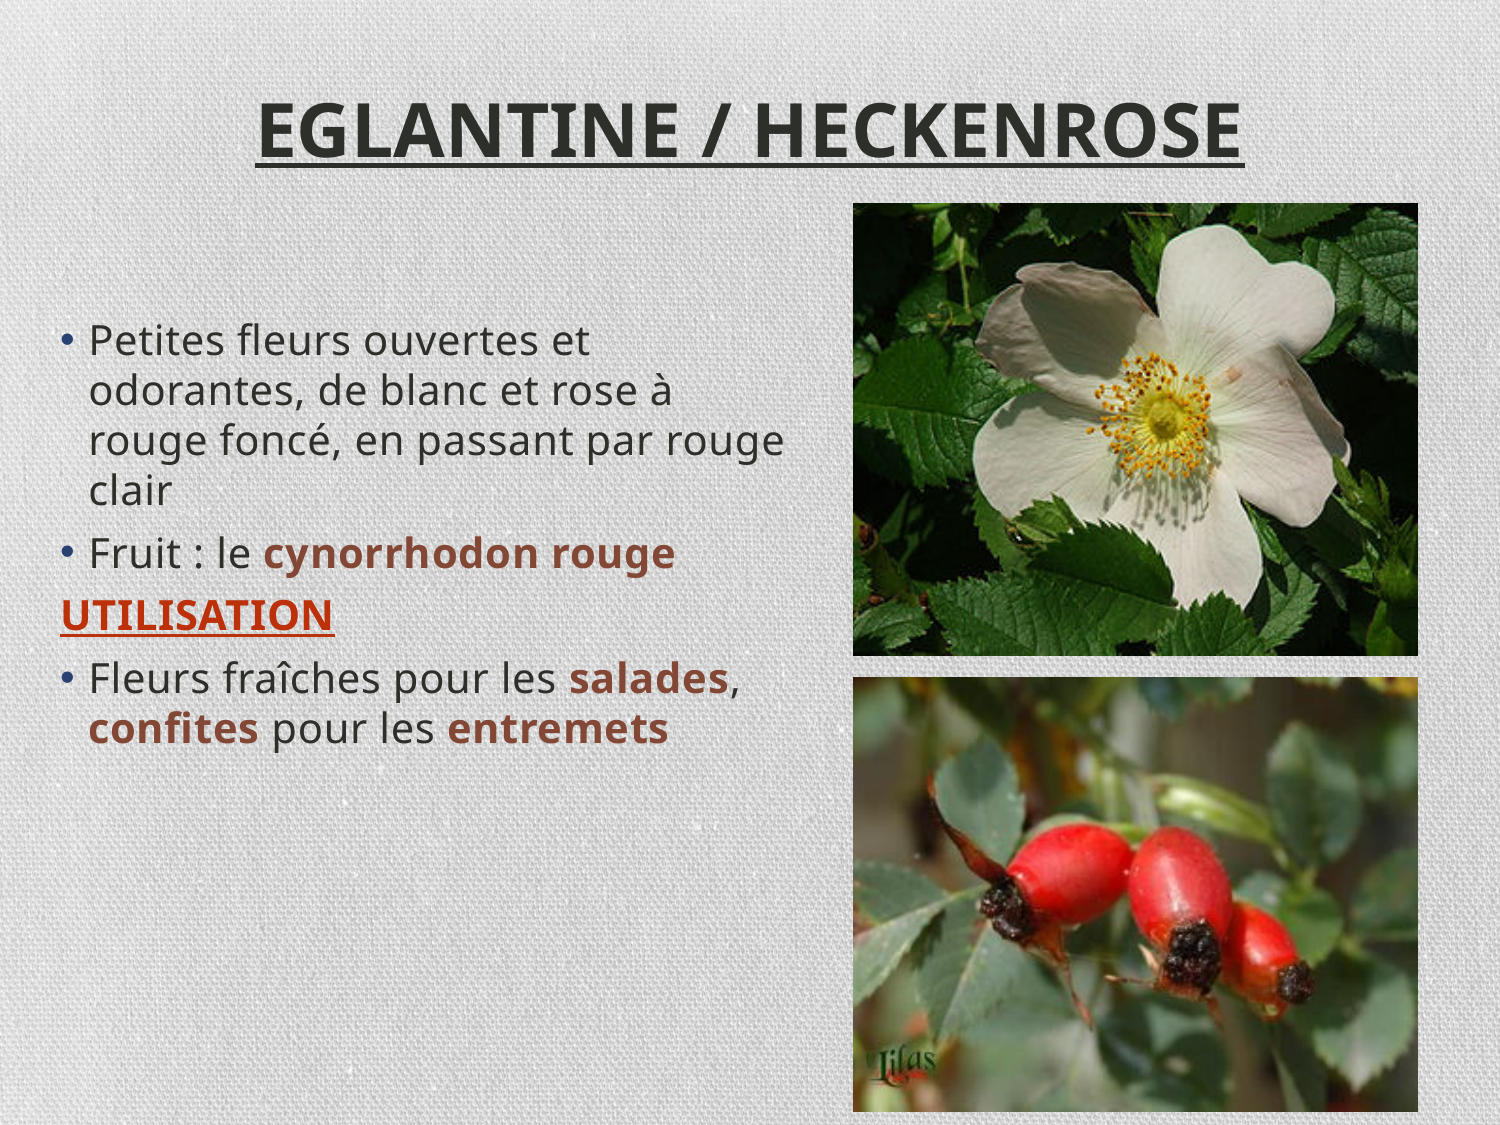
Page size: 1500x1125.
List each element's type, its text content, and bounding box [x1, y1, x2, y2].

picture [853, 677, 1419, 1112]
list Petites fleurs ouvertes et odorantes, de blanc et rose à rouge foncé, en passant par rouge clair Fruit : le cynorrhodon rouge UTILISATION Fleurs fraîches pour les salades, confites pour les entremets [45, 306, 806, 1023]
title EGLANTINE / HECKENROSE [45, 37, 1455, 180]
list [853, 101, 1419, 677]
